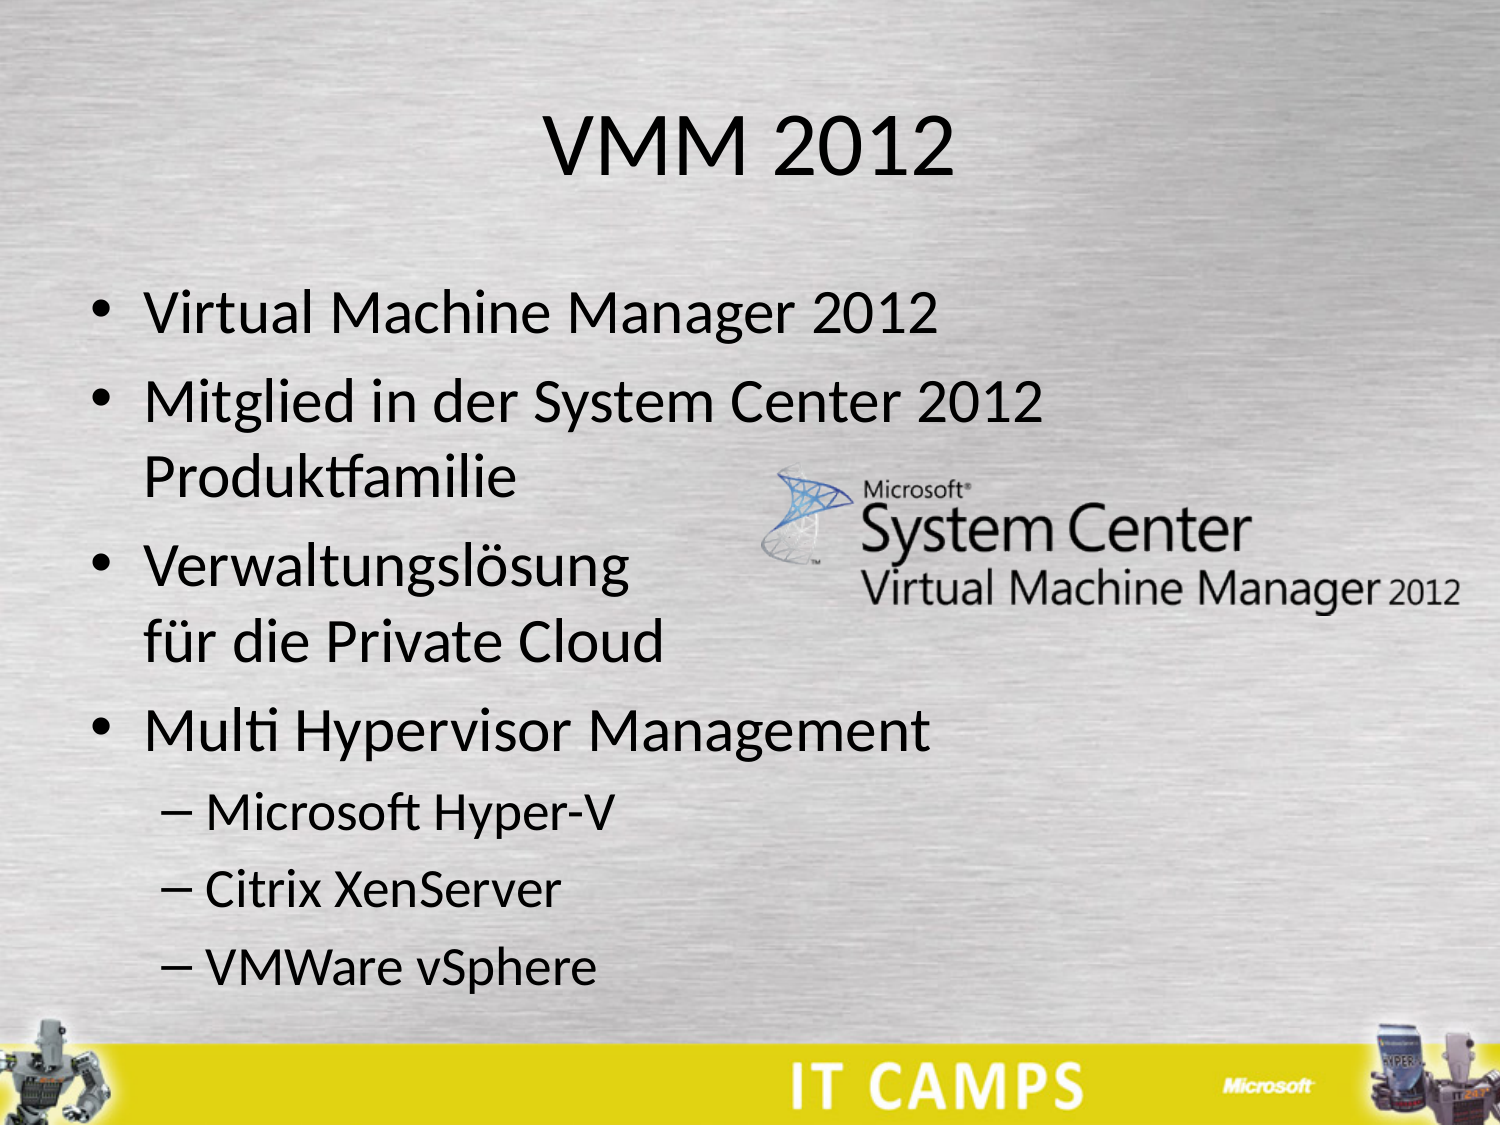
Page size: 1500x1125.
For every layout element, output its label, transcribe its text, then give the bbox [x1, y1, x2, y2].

picture [0, 0, 1500, 1125]
title VMM 2012 [75, 45, 1425, 233]
list Virtual Machine Manager 2012 Mitglied in der System Center 2012 Produktfamilie Verwaltungslösung für die Private Cloud Multi Hypervisor Management Microsoft Hyper-V Citrix XenServer VMWare vSphere [75, 262, 1425, 1005]
